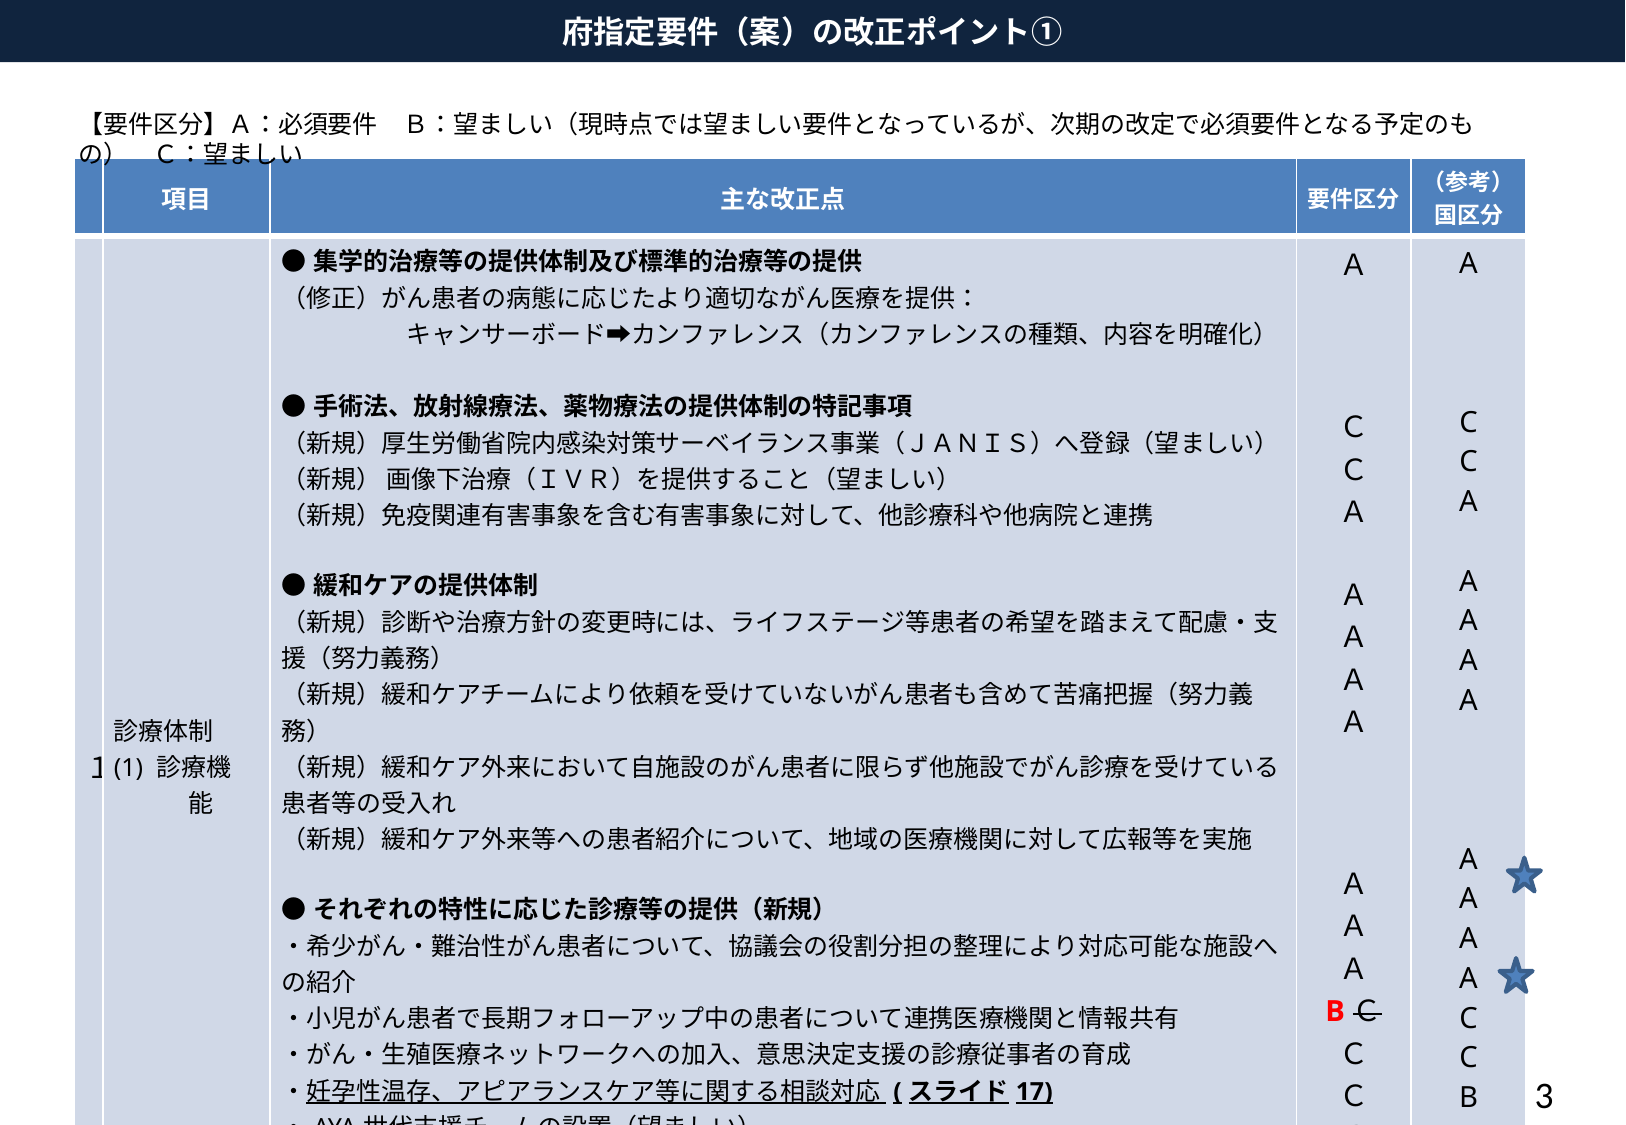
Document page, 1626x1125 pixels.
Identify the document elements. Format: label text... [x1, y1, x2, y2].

text_box [1505, 855, 1543, 894]
text_box 府指定要件（案）の改正ポイント① [0, 0, 1625, 63]
table_cell １ [75, 239, 102, 1125]
table_header 要件区分 [1297, 176, 1410, 233]
table_header （参考） 国区分 [1412, 176, 1525, 233]
text_box 3 [1377, 1056, 1570, 1125]
table_cell Ａ Ｃ Ｃ Ａ Ａ Ａ Ａ Ａ Ａ Ａ Ａ BＣ Ｃ Ｃ C [1297, 239, 1410, 1125]
table_cell ●集学的治療等の提供体制及び標準的治療等の提供 （修正）がん患者の病態に応じたより適切ながん医療を提供： キャンサーボード➡カンファレンス（カンファレンスの種類、内容を明確化） ●手術法、放射線療法、薬物療法の提供体制の特記事項 （新規）厚生労働省院内感染対策サーベイランス事業（ＪＡＮＩＳ）へ登録（望ましい） （新規） 画像下治療（ＩＶＲ）を提供すること（望ましい） （新規）免疫関連有害事象を含む有害事象に対して、他診療科や他病院と連携 ●緩和ケアの提供体制 （新規）診断や治療方針の変更時には、ライフステージ等患者の希望を踏まえて配慮・支援（努力義務） （新規）緩和ケアチームにより依頼を受けていないがん患者も含めて苦痛把握（努力義務） （新規）緩和ケア外来において自施設のがん患者に限らず他施設でがん診療を受けている患者等の受入れ （新規）緩和ケア外来等への患者紹介について、地域の医療機関に対して広報等を実施 ●それぞれの特性に応じた診療等の提供（新規） ・希少がん・難治性がん患者について、協議会の役割分担の整理により対応可能な施設への紹介 ・小児がん患者で長期フォローアップ中の患者について連携医療機関と情報共有 ・がん・生殖医療ネットワークへの加入、意思決定支援の診療従事者の育成 ・妊孕性温存、アピアランスケア等に関する相談対応 (スライド17) ・AYA世代支援チームの設置（望ましい） ・高齢者がんについて、併存症の治療との両立のための関係診療科との連携/ 意思決定能力を含む機能評価、ガイドラインに沿った個別対応 ・医療機関ごとのBCP策定（望ましい）、協議会における都道府県やがん医療圏単位のBCPに係る議論 [271, 239, 1296, 1125]
table_header 主な改正点 [271, 176, 1296, 233]
table_cell A C C A A A A A A A A A C C B [1412, 239, 1525, 1056]
table_cell 診療体制 (1) 診療機 能 [104, 239, 269, 1125]
table_header [75, 176, 102, 233]
table_header 項目 [104, 176, 269, 233]
text_box [1497, 956, 1535, 994]
text_box 【要件区分】Ａ：必須要件 Ｂ：望ましい（現時点では望ましい要件となっているが、次期の改定で必須要件となる予定のもの） Ｃ：望ましい [63, 101, 1536, 176]
text_box [1341, 821, 1418, 858]
